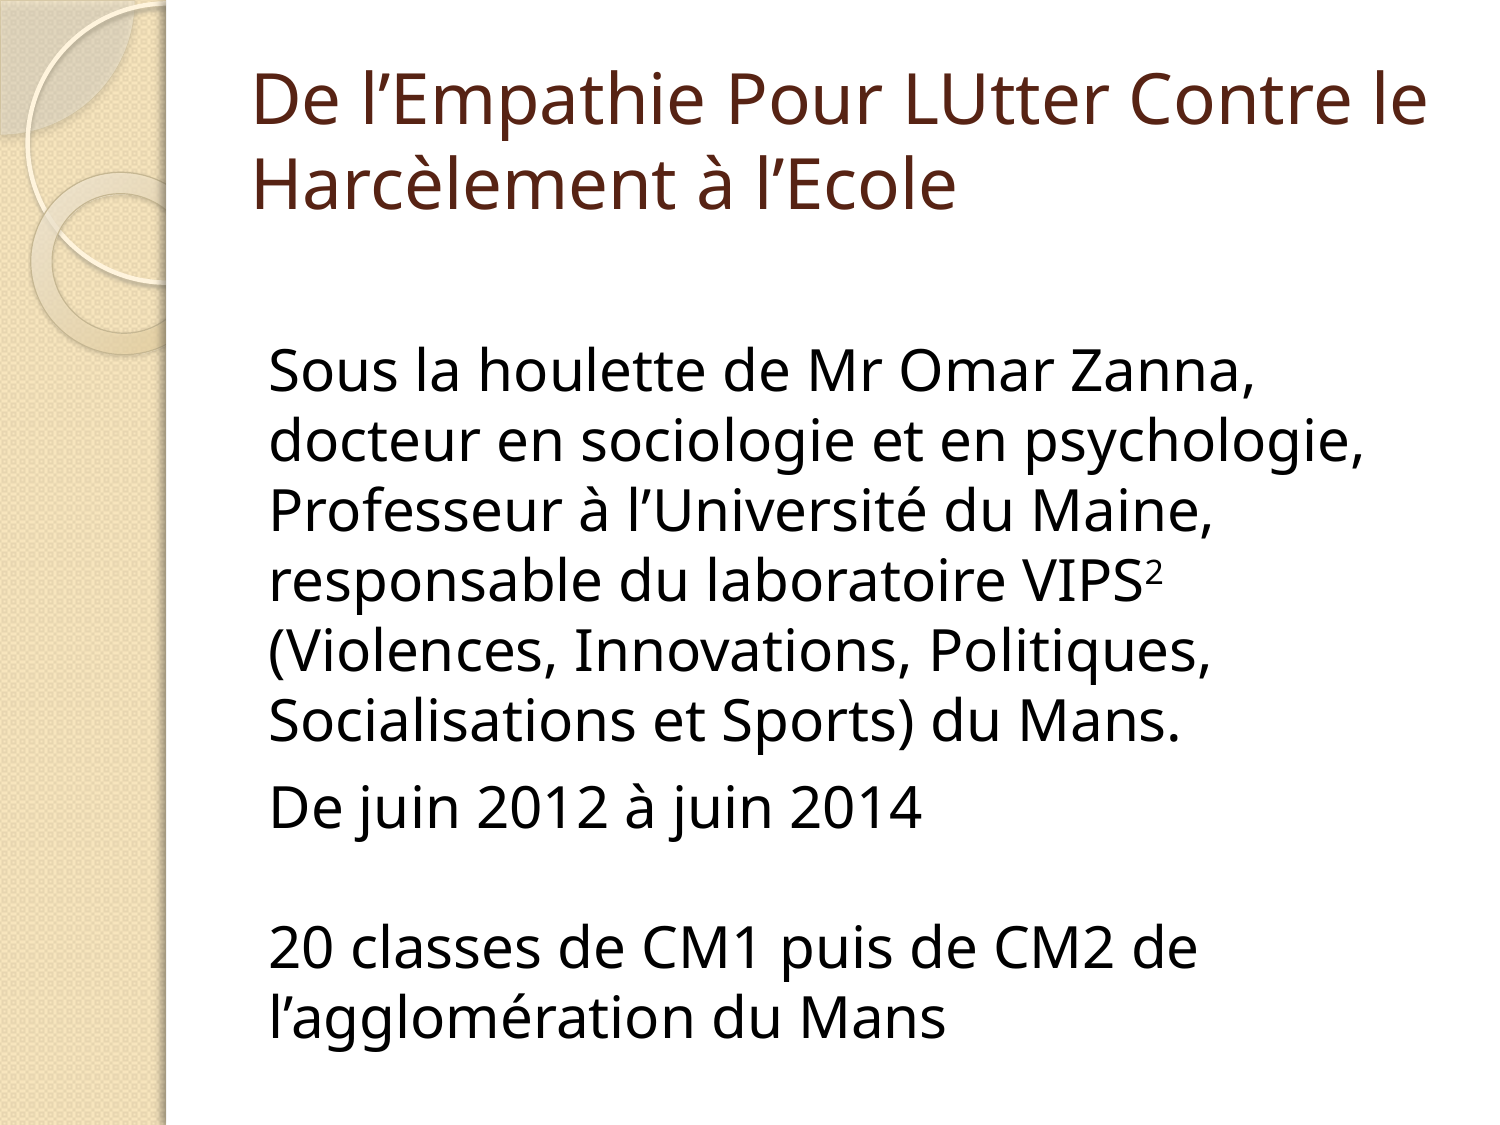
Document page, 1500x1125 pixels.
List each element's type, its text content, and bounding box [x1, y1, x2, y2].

title De l’Empathie Pour LUtter Contre le Harcèlement à l’Ecole [235, 45, 1466, 233]
text_box De juin 2012 à juin 2014 20 classes de CM1 puis de CM2 de l’agglomération du Mans [253, 763, 1400, 1058]
text_box Sous la houlette de Mr Omar Zanna, docteur en sociologie et en psychologie, Professeur à l’Université du Maine, responsable du laboratoire VIPS2 (Violences, Innovations, Politiques, Socialisations et Sports) du Mans. [253, 326, 1412, 761]
